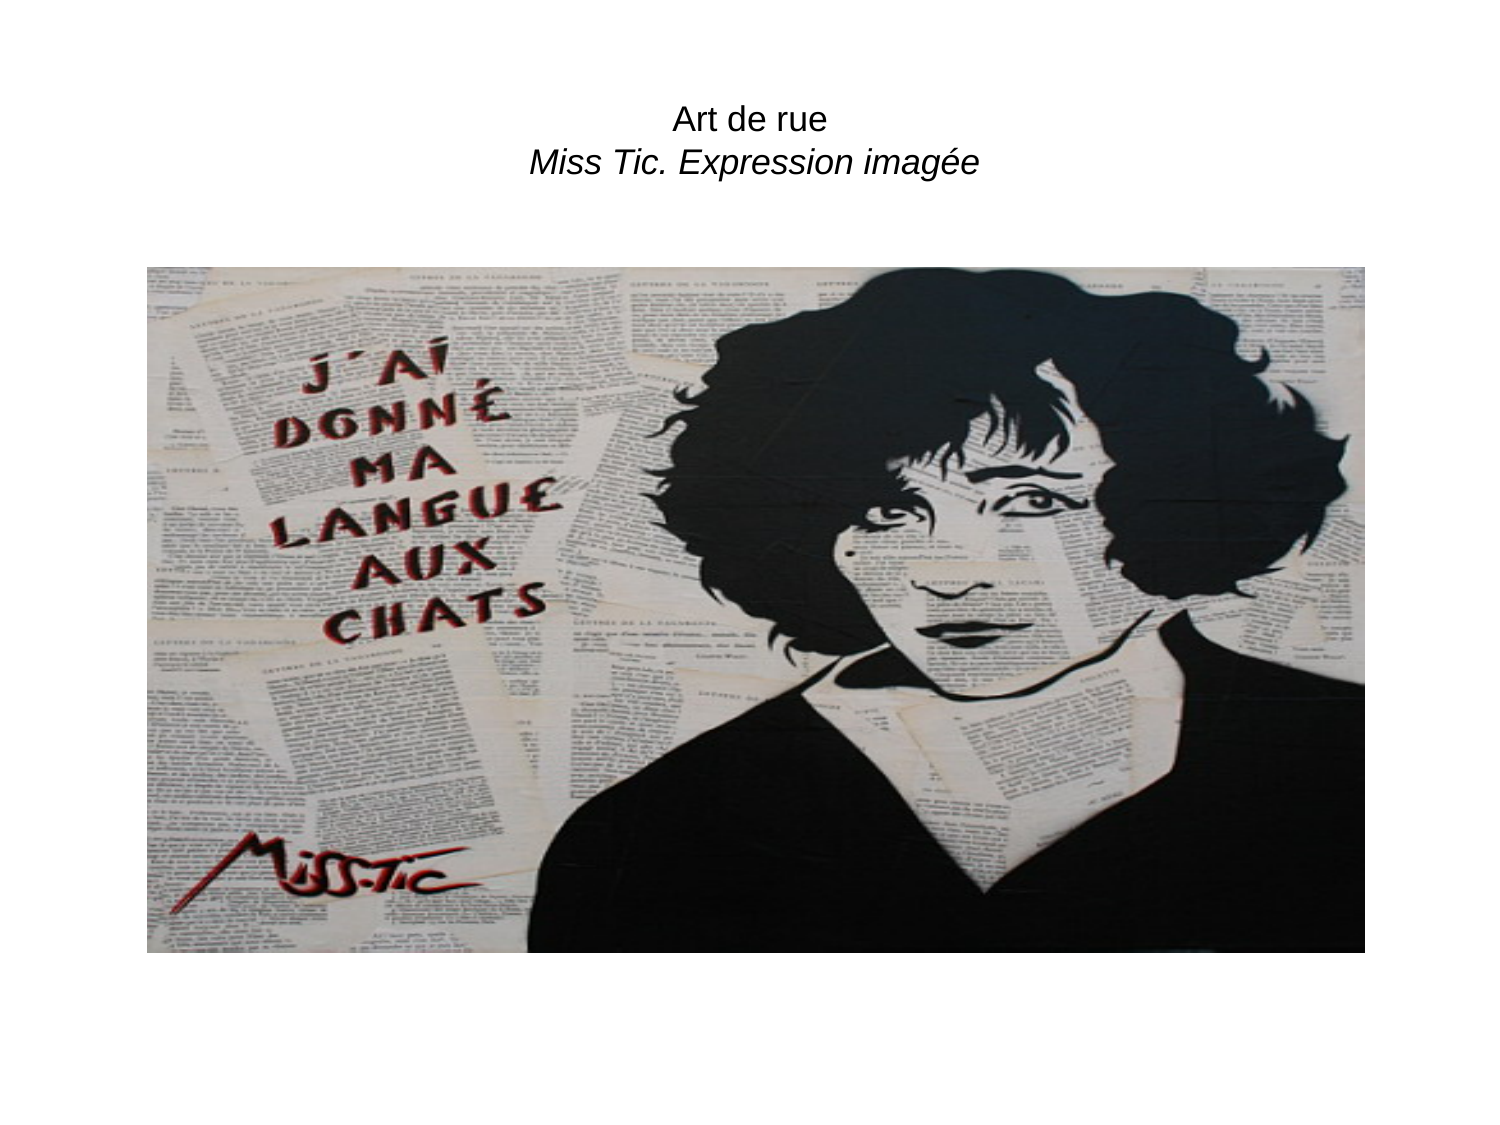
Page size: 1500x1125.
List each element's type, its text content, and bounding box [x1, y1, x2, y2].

title Art de rue Miss Tic. Expression imagée [75, 45, 1425, 233]
picture [147, 266, 1365, 953]
